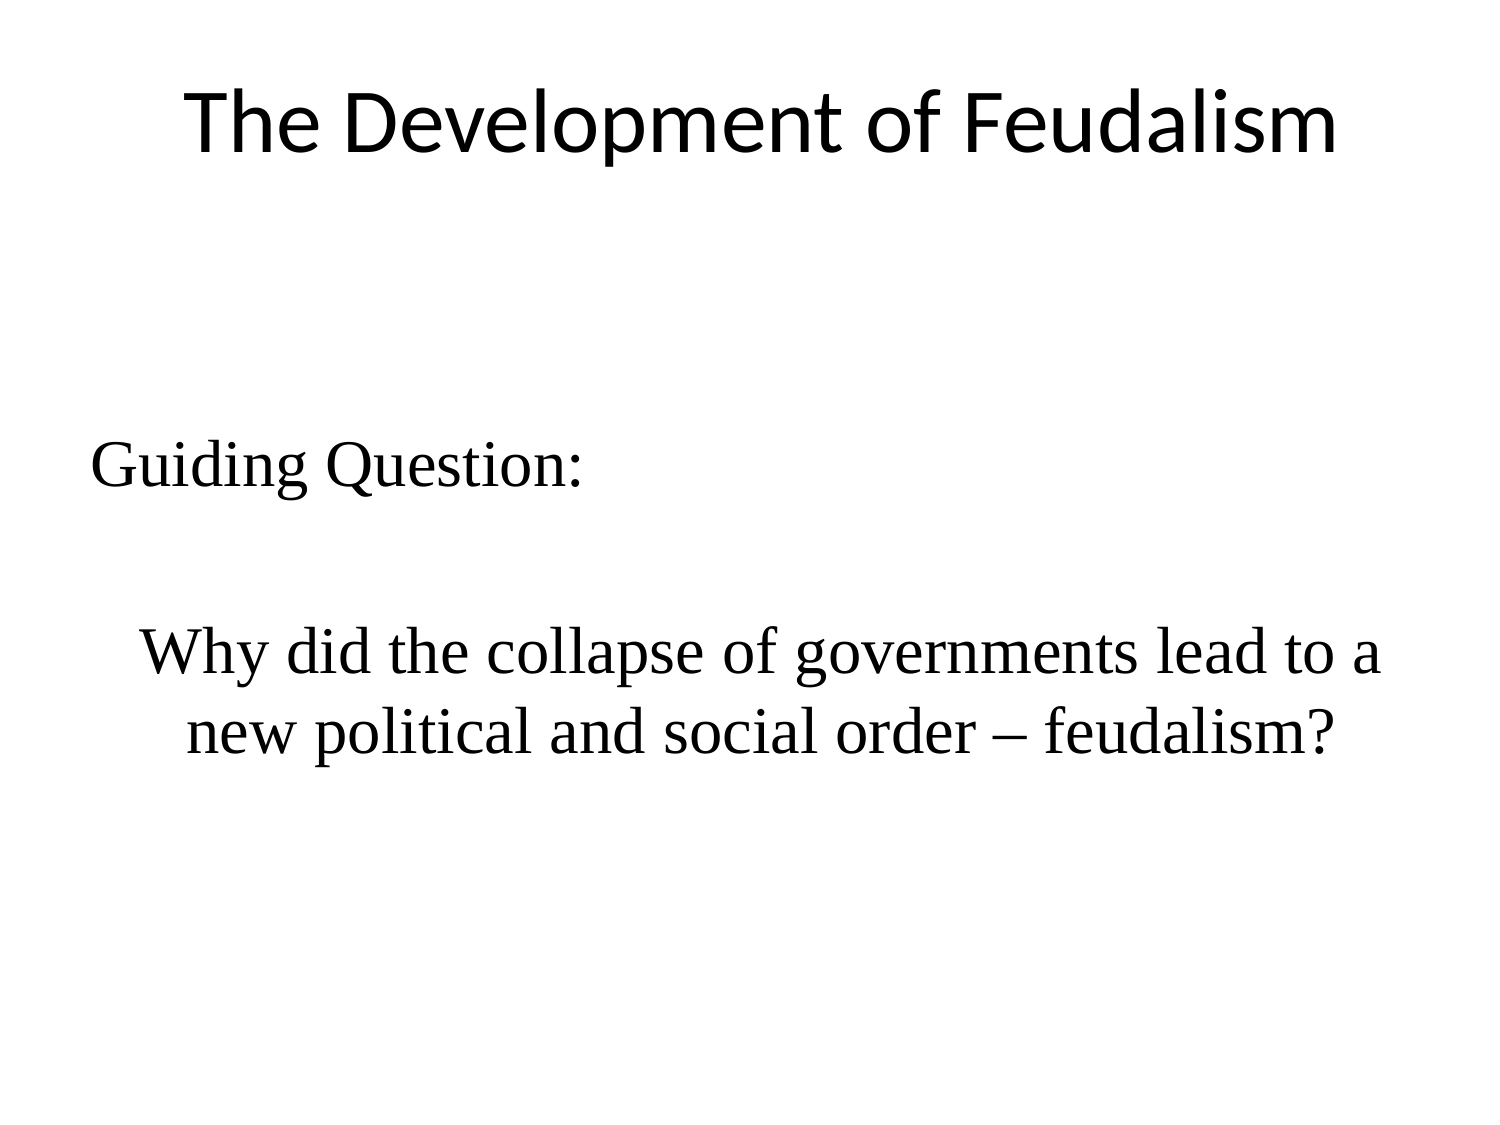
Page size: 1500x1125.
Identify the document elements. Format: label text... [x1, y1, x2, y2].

list Guiding Question: Why did the collapse of governments lead to a new political and social order – feudalism? [75, 412, 1450, 1055]
title The Development of Feudalism [87, 45, 1438, 188]
